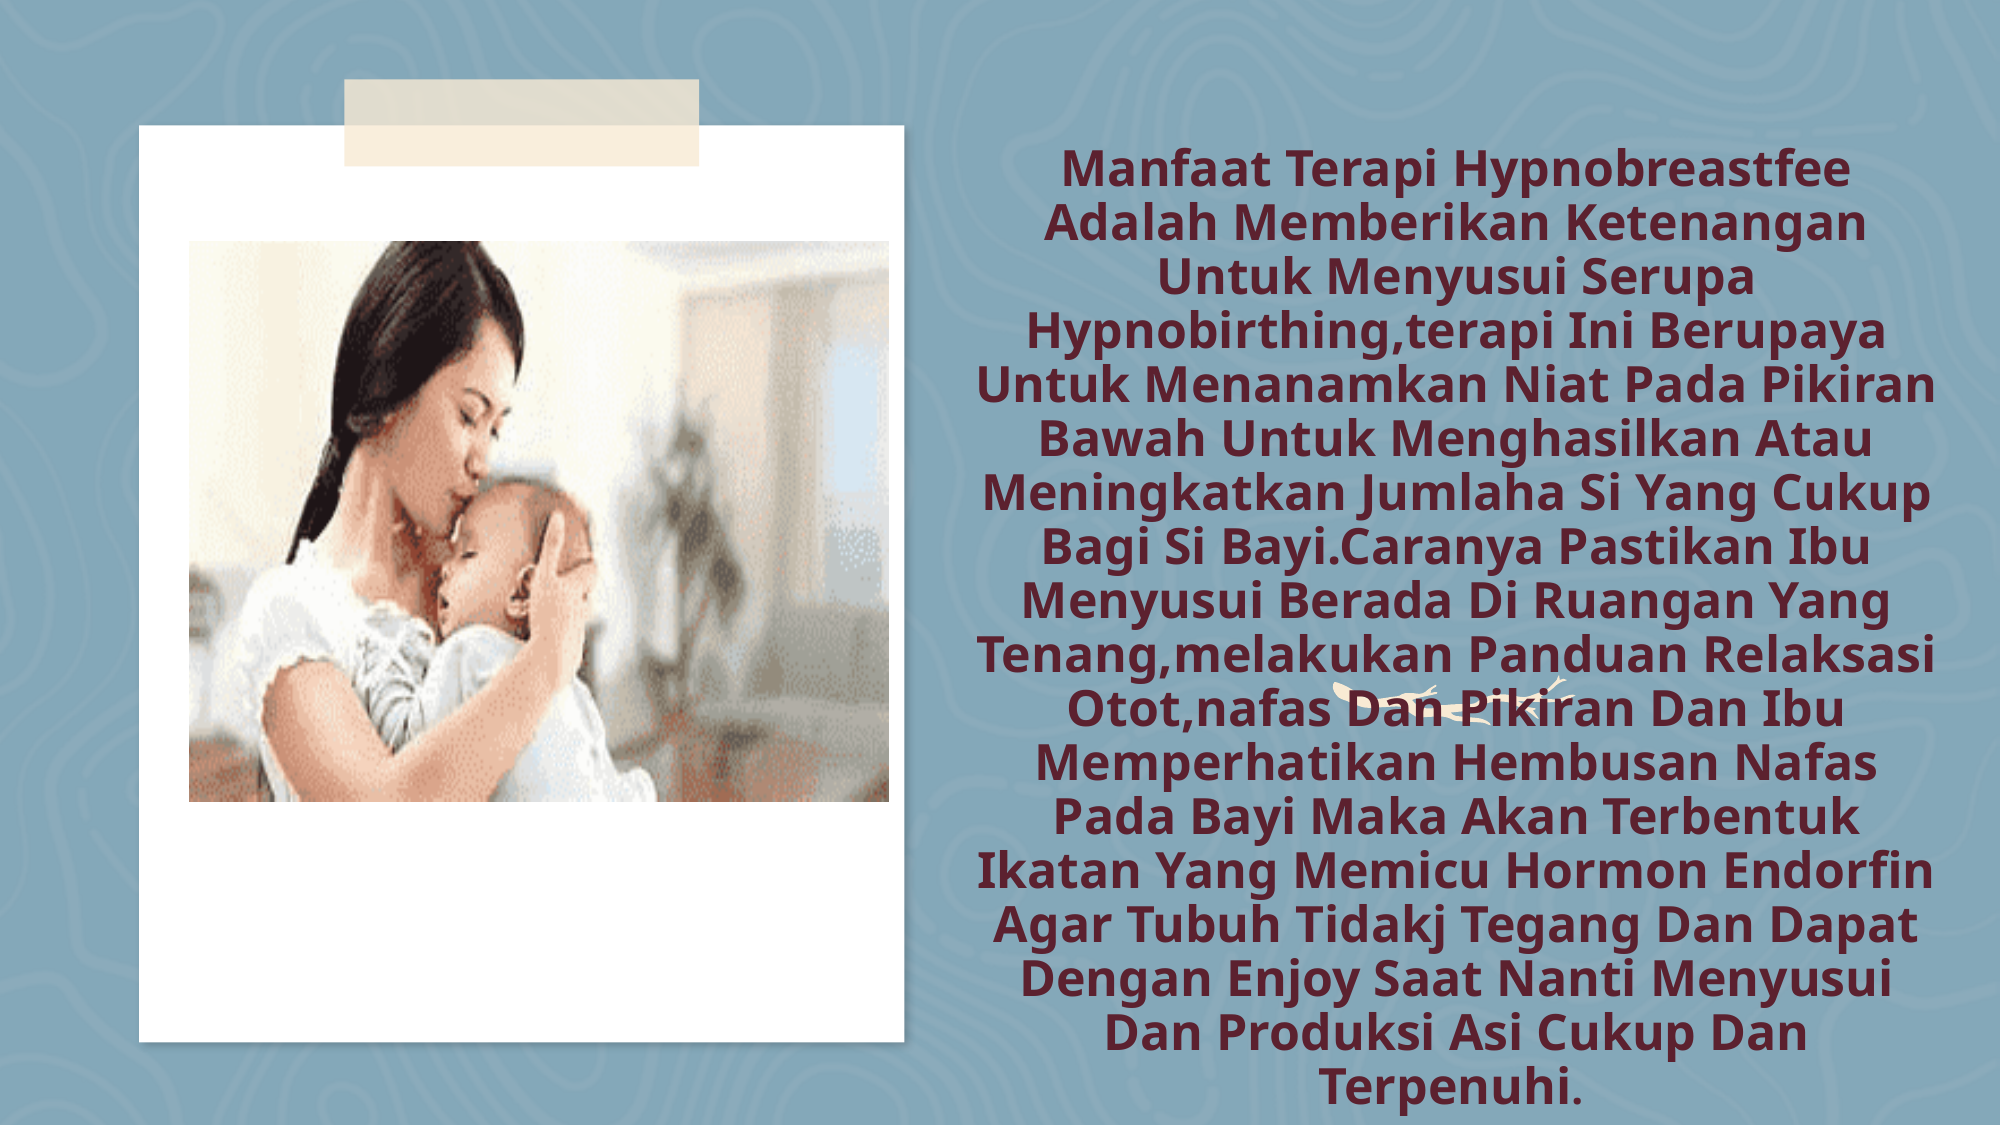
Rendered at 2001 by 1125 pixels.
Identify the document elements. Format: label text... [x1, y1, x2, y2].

picture [189, 241, 889, 802]
title Manfaat Terapi Hypnobreastfee Adalah Memberikan Ketenangan Untuk Menyusui Serupa Hypnobirthing,terapi Ini Berupaya Untuk Menanamkan Niat Pada Pikiran Bawah Untuk Menghasilkan Atau Meningkatkan Jumlaha Si Yang Cukup Bagi Si Bayi.Caranya Pastikan Ibu Menyusui Berada Di Ruangan Yang Tenang,melakukan Panduan Relaksasi Otot,nafas Dan Pikiran Dan Ibu Memperhatikan Hembusan Nafas Pada Bayi Maka Akan Terbentuk Ikatan Yang Memicu Hormon Endorfin Agar Tubuh Tidakj Tegang Dan Dapat Dengan Enjoy Saat Nanti Menyusui Dan Produksi Asi Cukup Dan Terpenuhi. [969, 143, 1944, 974]
